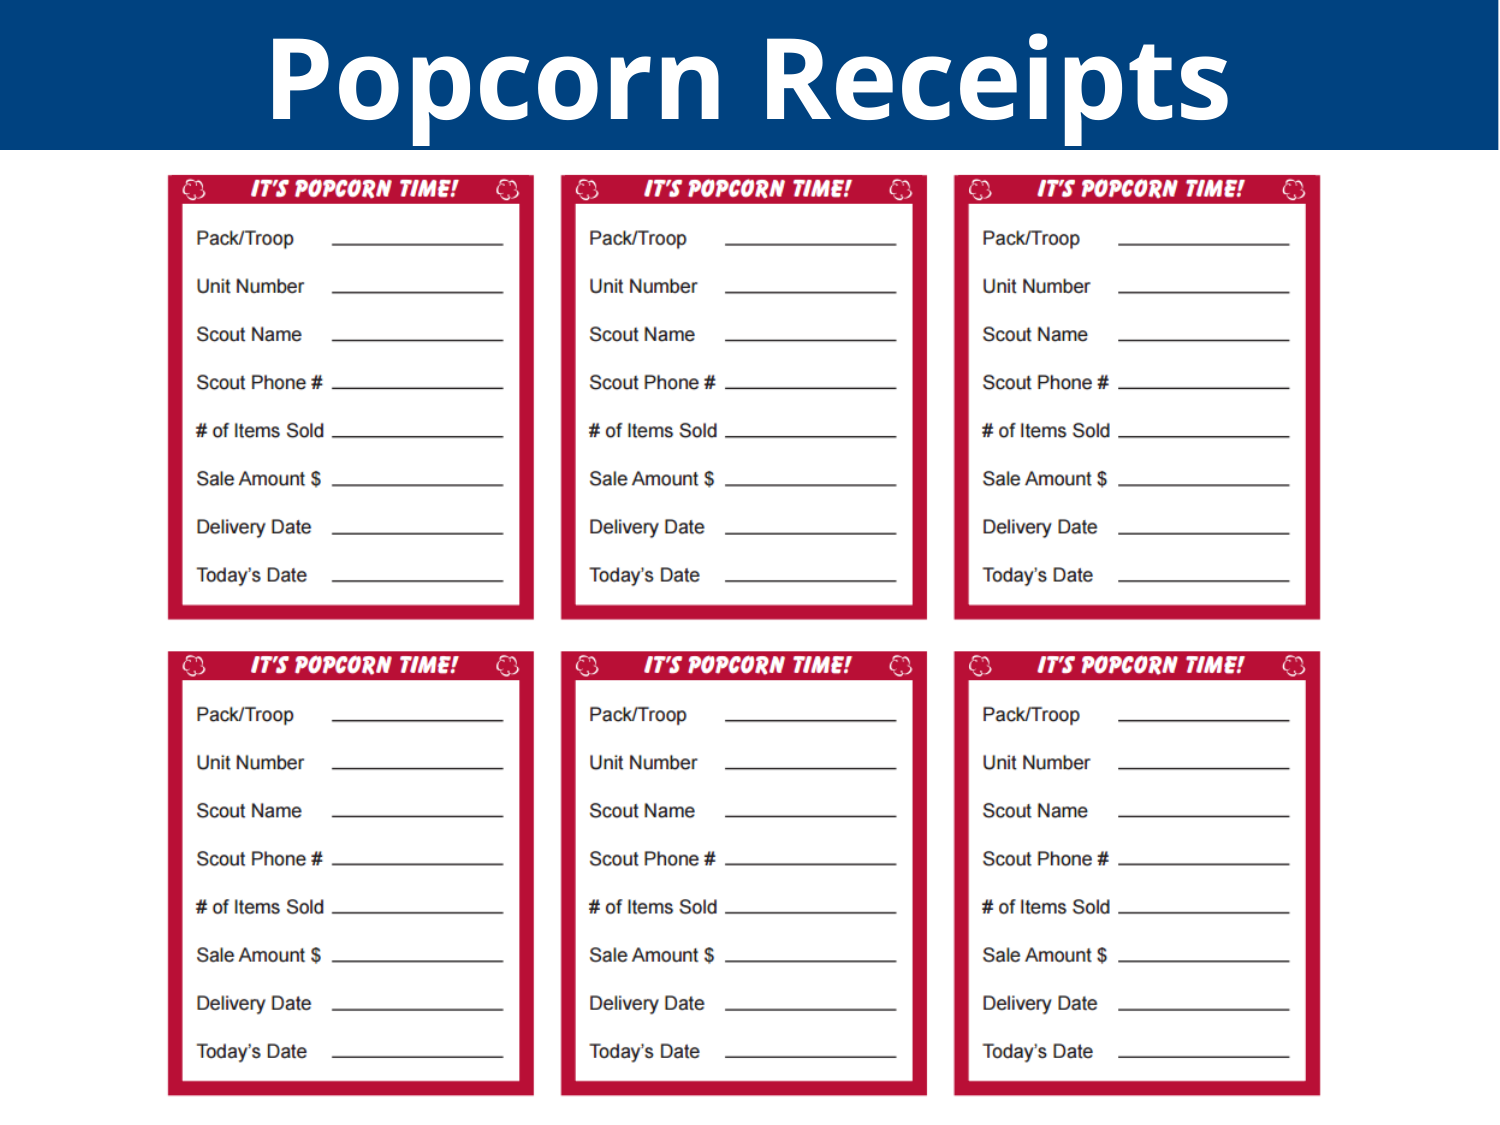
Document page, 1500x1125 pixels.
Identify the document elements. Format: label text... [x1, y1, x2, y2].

text_box Popcorn Receipts [0, 0, 1499, 150]
picture [133, 149, 1367, 1125]
